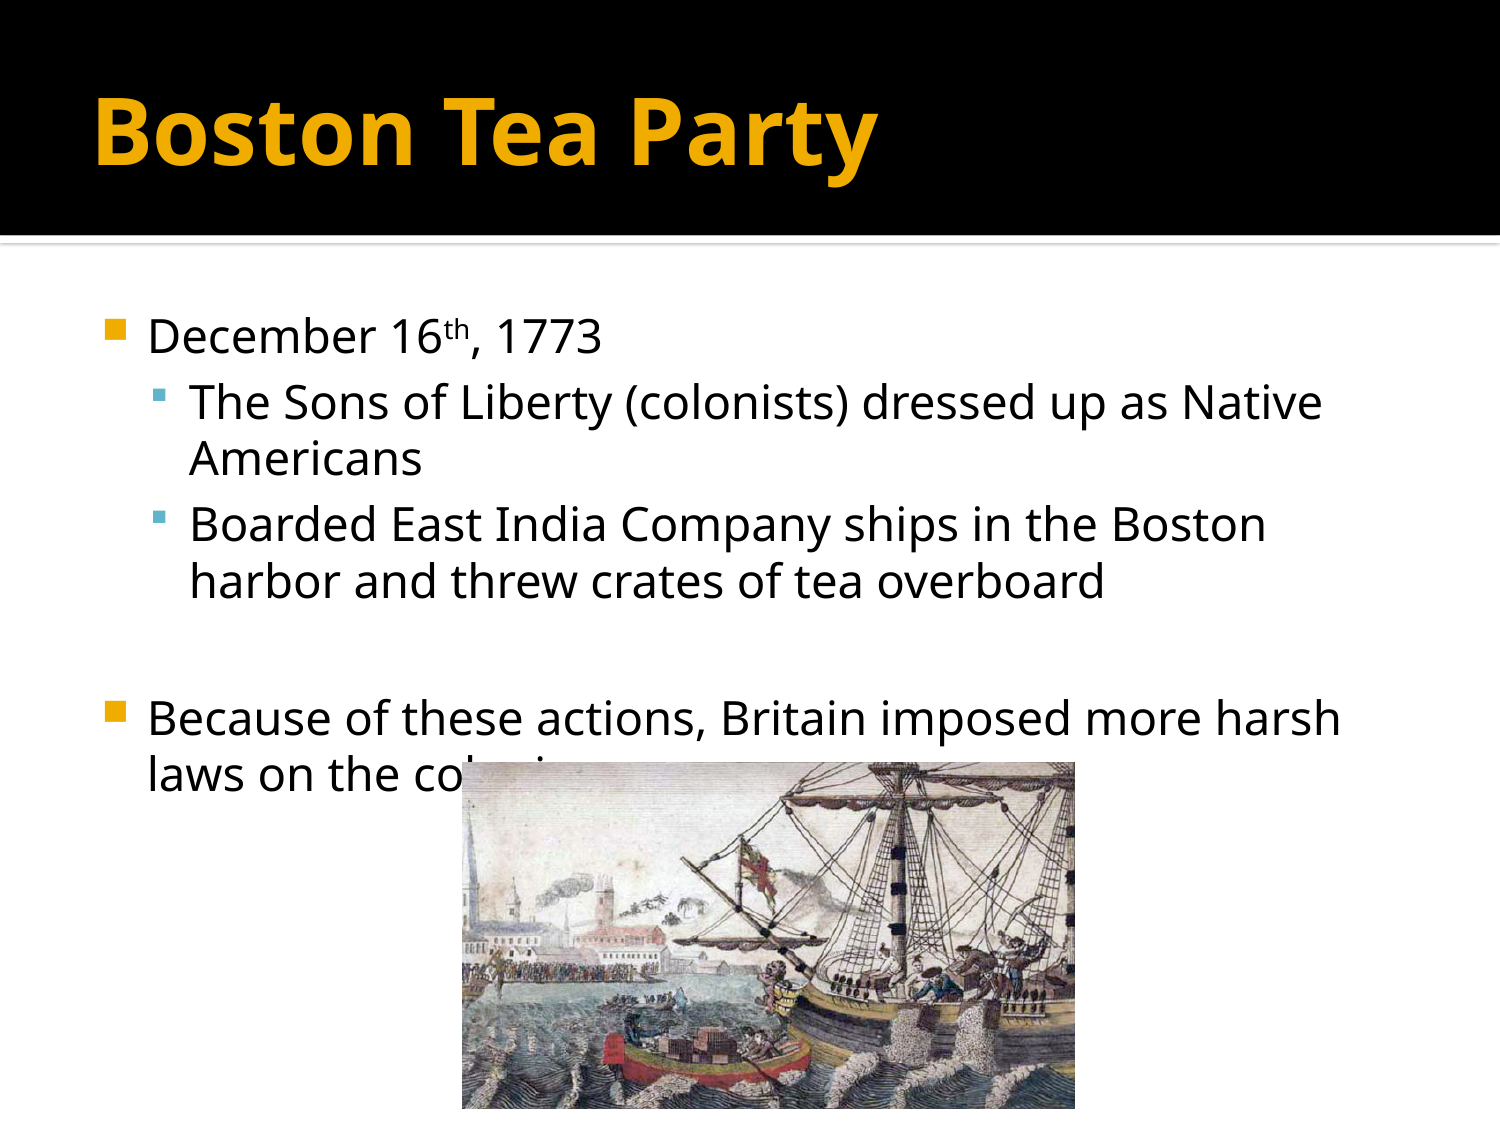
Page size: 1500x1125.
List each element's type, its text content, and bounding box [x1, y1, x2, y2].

list December 16th, 1773 The Sons of Liberty (colonists) dressed up as Native Americans Boarded East India Company ships in the Boston harbor and threw crates of tea overboard Because of these actions, Britain imposed more harsh laws on the colonies [75, 291, 1425, 813]
picture [462, 762, 1075, 1109]
title Boston Tea Party [75, 25, 1425, 231]
